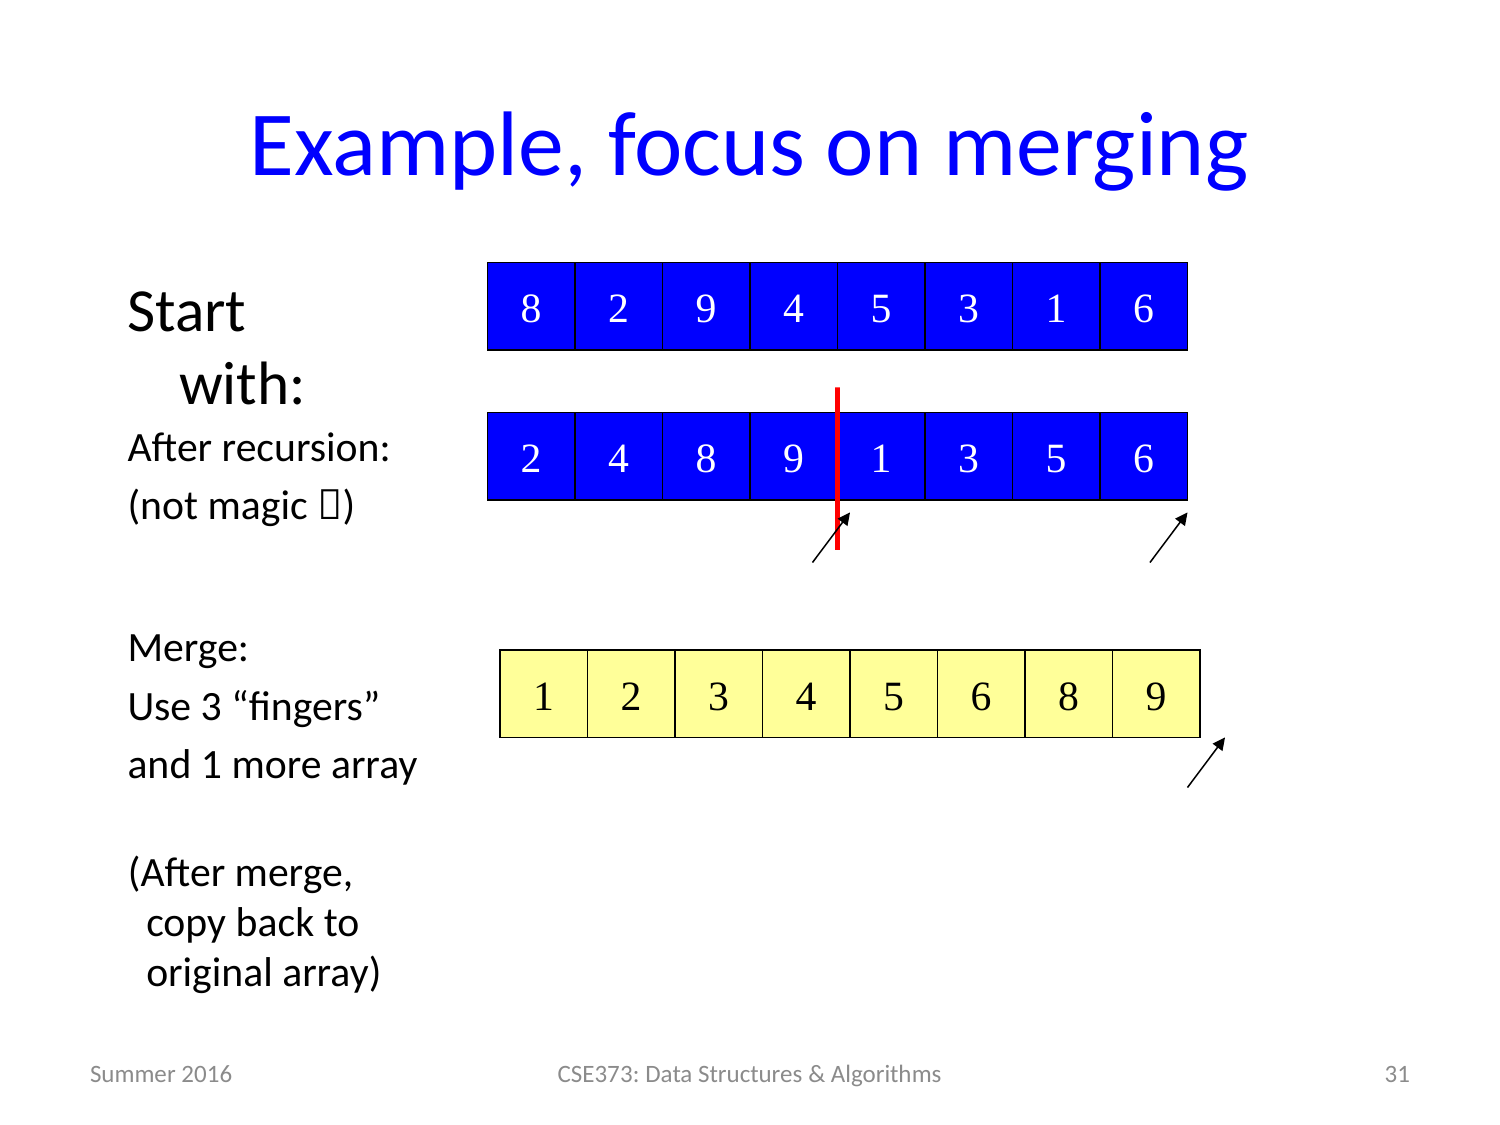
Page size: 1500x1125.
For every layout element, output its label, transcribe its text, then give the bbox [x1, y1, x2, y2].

text_box 4 [762, 649, 849, 738]
footer CSE373: Data Structures & Algorithms [512, 1042, 988, 1103]
text_box 5 [837, 262, 924, 350]
slide_number Summer 2016 [75, 1042, 425, 1103]
text_box 4 [574, 412, 662, 500]
text_box 1 [499, 649, 587, 738]
text_box [1187, 737, 1225, 788]
text_box 8 [487, 262, 574, 350]
text_box 1 [838, 412, 924, 500]
text_box 8 [1024, 649, 1112, 738]
text_box [1149, 512, 1188, 563]
text_box 9 [1112, 649, 1200, 738]
title Example, focus on merging [75, 45, 1425, 233]
text_box 1 [1012, 262, 1099, 350]
text_box (After merge, copy back to original array) [74, 837, 438, 1038]
text_box 4 [749, 262, 837, 350]
list Start with: [112, 262, 350, 412]
slide_number 31 [1074, 1042, 1425, 1103]
text_box 3 [924, 412, 1012, 500]
text_box 2 [487, 412, 574, 500]
text_box Merge: Use 3 “fingers” and 1 more array [112, 612, 475, 813]
text_box 8 [662, 412, 749, 500]
text_box 9 [749, 412, 837, 500]
text_box 6 [1099, 412, 1188, 500]
text_box 9 [662, 262, 749, 350]
text_box 3 [924, 262, 1012, 350]
text_box 6 [1099, 262, 1188, 350]
text_box 6 [937, 649, 1024, 738]
text_box 3 [674, 649, 762, 738]
text_box 5 [849, 649, 937, 738]
text_box 5 [1012, 412, 1099, 500]
text_box 2 [574, 262, 662, 350]
text_box 2 [587, 649, 674, 738]
text_box [812, 512, 850, 563]
text_box After recursion: (not magic ) [112, 412, 475, 575]
